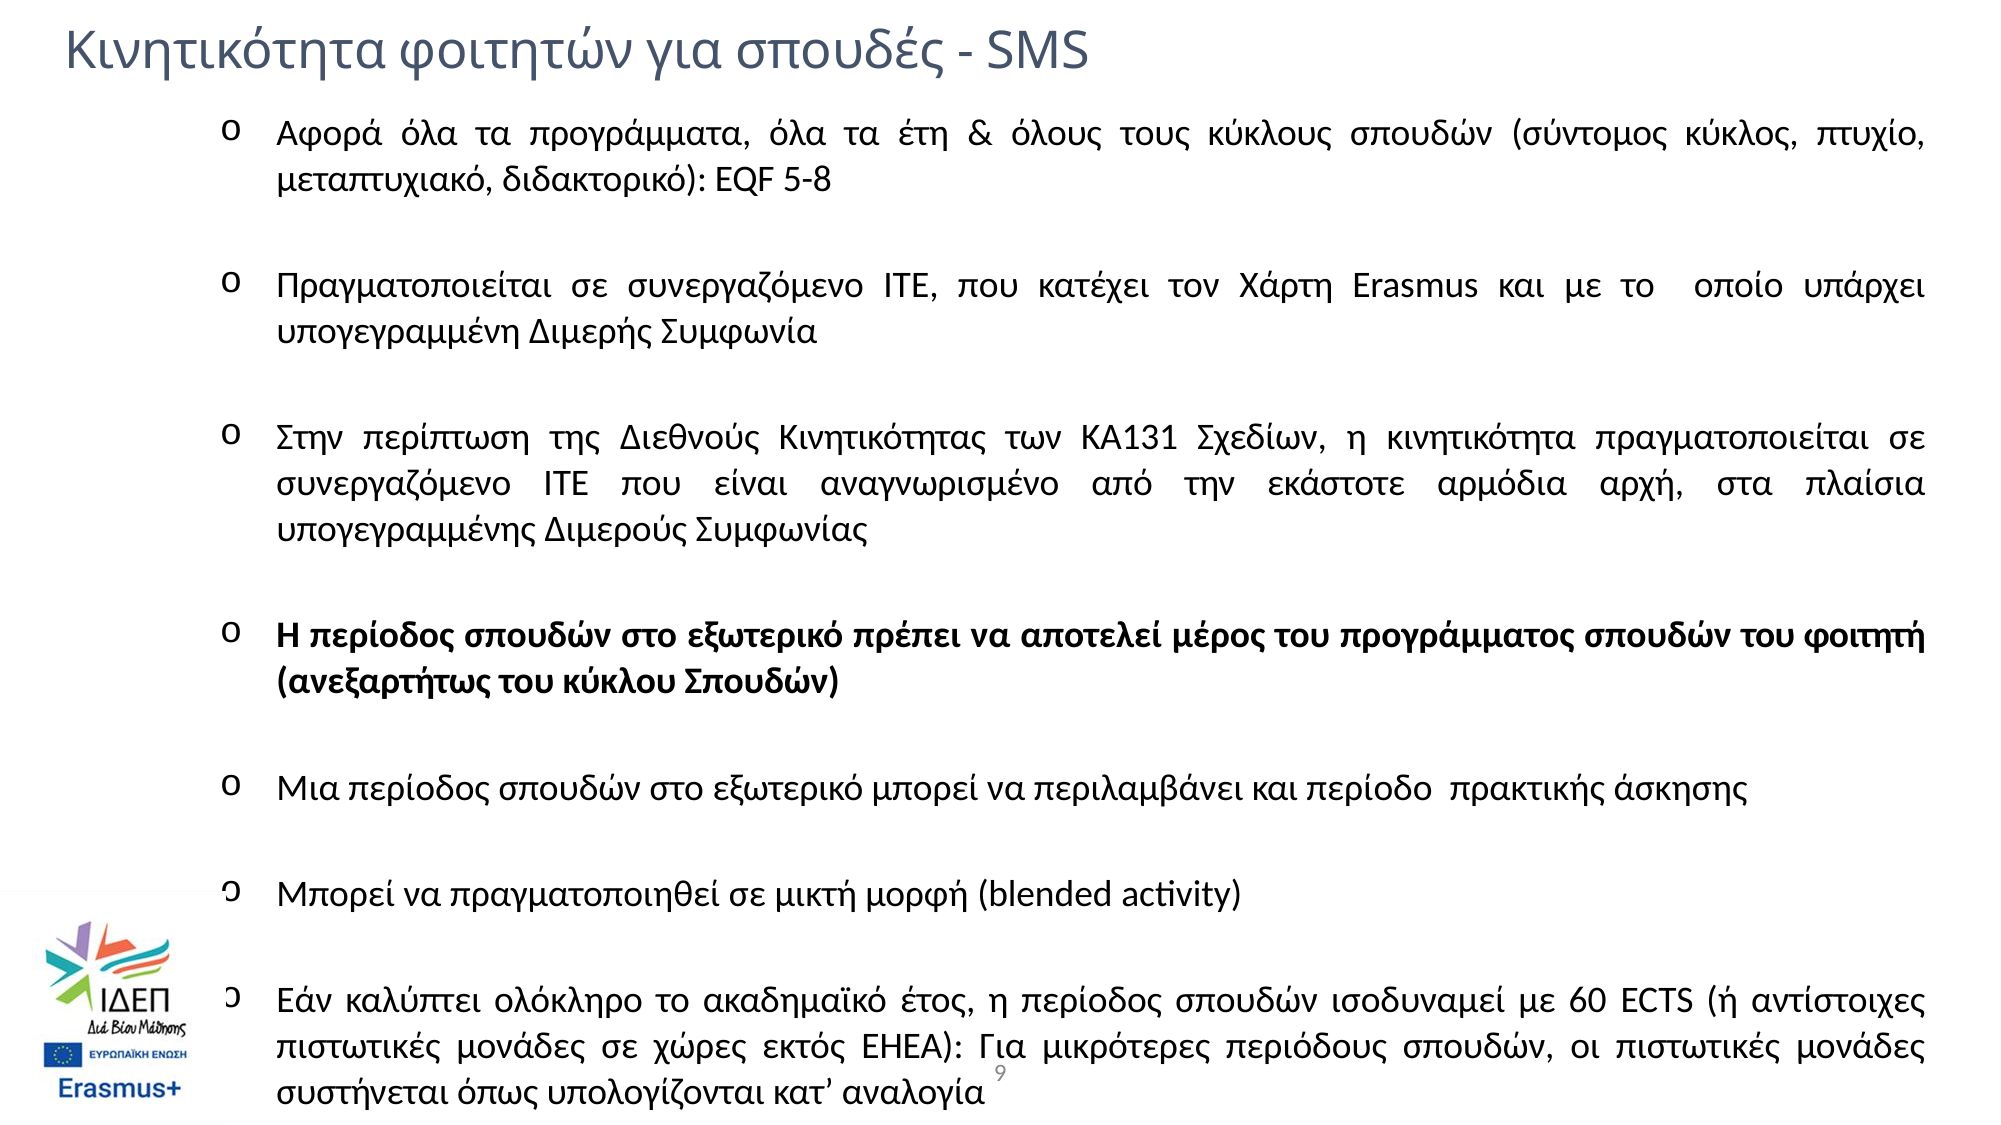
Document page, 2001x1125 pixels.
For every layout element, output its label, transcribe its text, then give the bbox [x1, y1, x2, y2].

title Κινητικότητα φοιτητών για σπουδές - SMS [62, 12, 1100, 222]
text_box Αφορά όλα τα προγράμματα, όλα τα έτη & όλους τους κύκλους σπουδών (σύντομος κύκλος, πτυχίο, μεταπτυχιακό, διδακτορικό): EQF 5-8 Πραγματοποιείται σε συνεργαζόμενο ΙΤΕ, που κατέχει τον Χάρτη Erasmus και με το οποίο υπάρχει υπογεγραμμένη Διμερής Συμφωνία Στην περίπτωση της Διεθνούς Κινητικότητας των ΚΑ131 Σχεδίων, η κινητικότητα πραγματοποιείται σε συνεργαζόμενο ΙΤΕ που είναι αναγνωρισμένο από την εκάστοτε αρμόδια αρχή, στα πλαίσια υπογεγραμμένης Διμερούς Συμφωνίας Η περίοδος σπουδών στο εξωτερικό πρέπει να αποτελεί μέρος του προγράμματος σπουδών του φοιτητή (ανεξαρτήτως του κύκλου Σπουδών) Μια περίοδος σπουδών στο εξωτερικό μπορεί να περιλαμβάνει και περίοδο πρακτικής άσκησης Μπορεί να πραγματοποιηθεί σε μικτή μορφή (blended activity) Εάν καλύπτει ολόκληρο το ακαδημαϊκό έτος, η περίοδος σπουδών ισοδυναμεί με 60 ECTS (ή αντίστοιχες πιστωτικές μονάδες σε χώρες εκτός EHEA): Για μικρότερες περιόδους σπουδών, οι πιστωτικές μονάδες συστήνεται όπως υπολογίζονται κατ’ αναλογία [218, 99, 2000, 1125]
picture [0, 891, 227, 1125]
